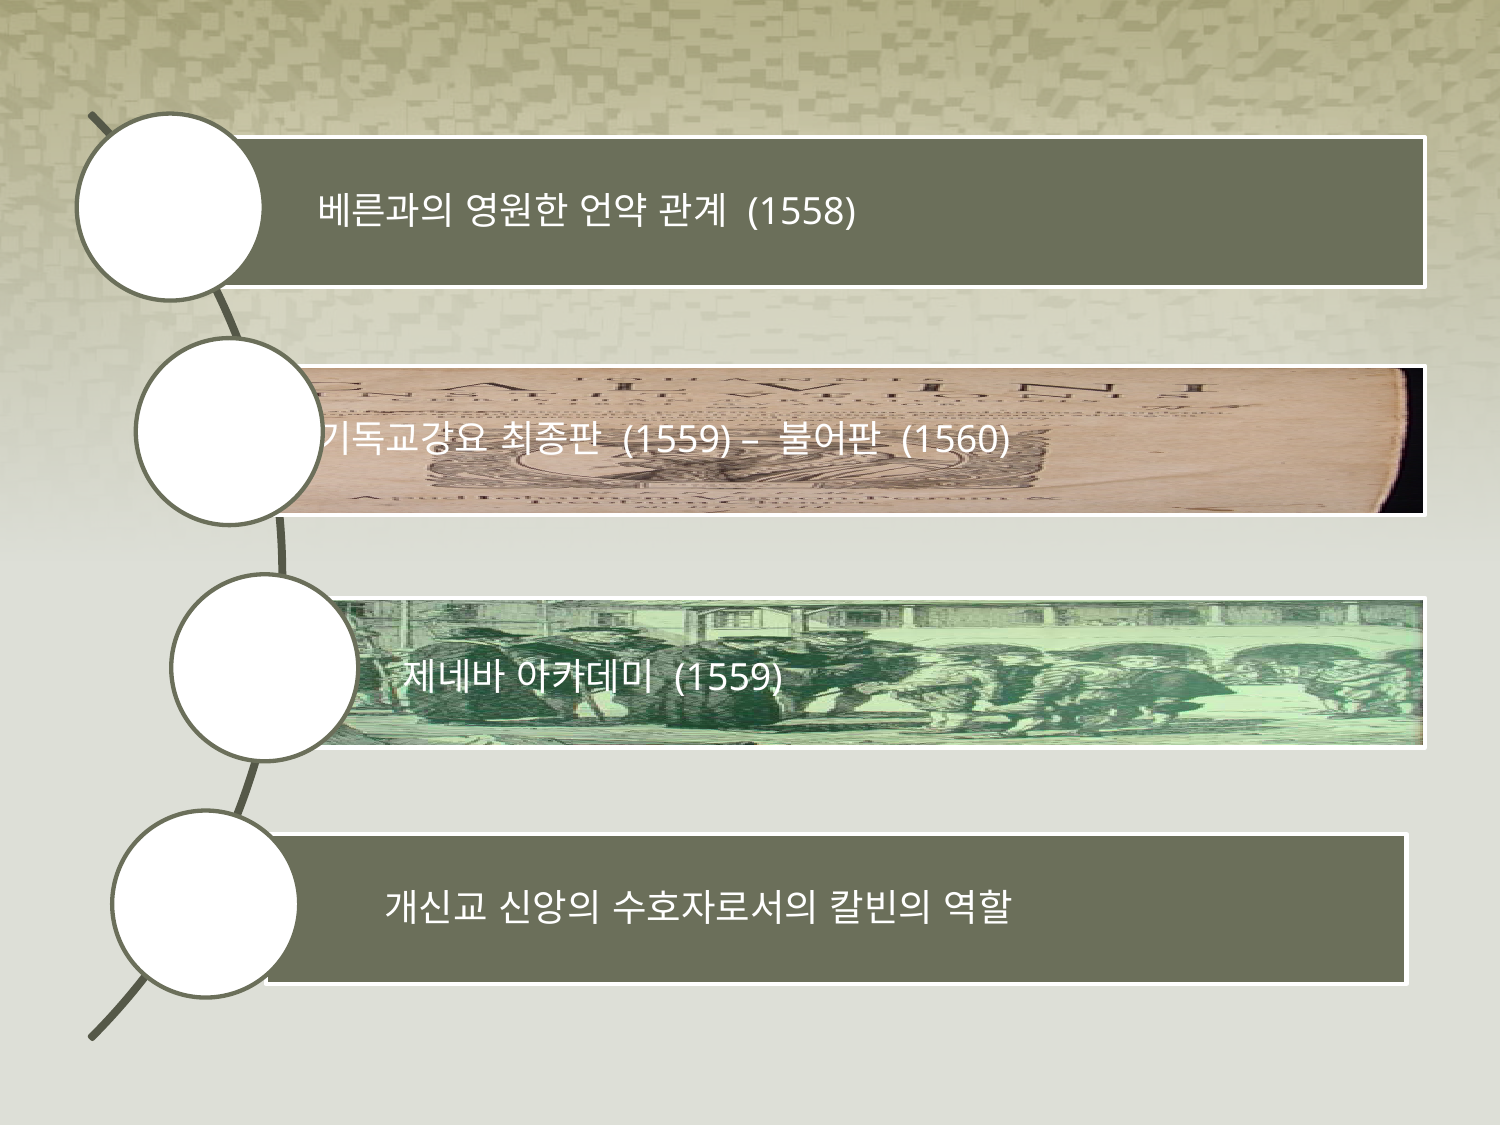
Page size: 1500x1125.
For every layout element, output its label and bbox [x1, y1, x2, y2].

text_box [0, 0, 1427, 1125]
